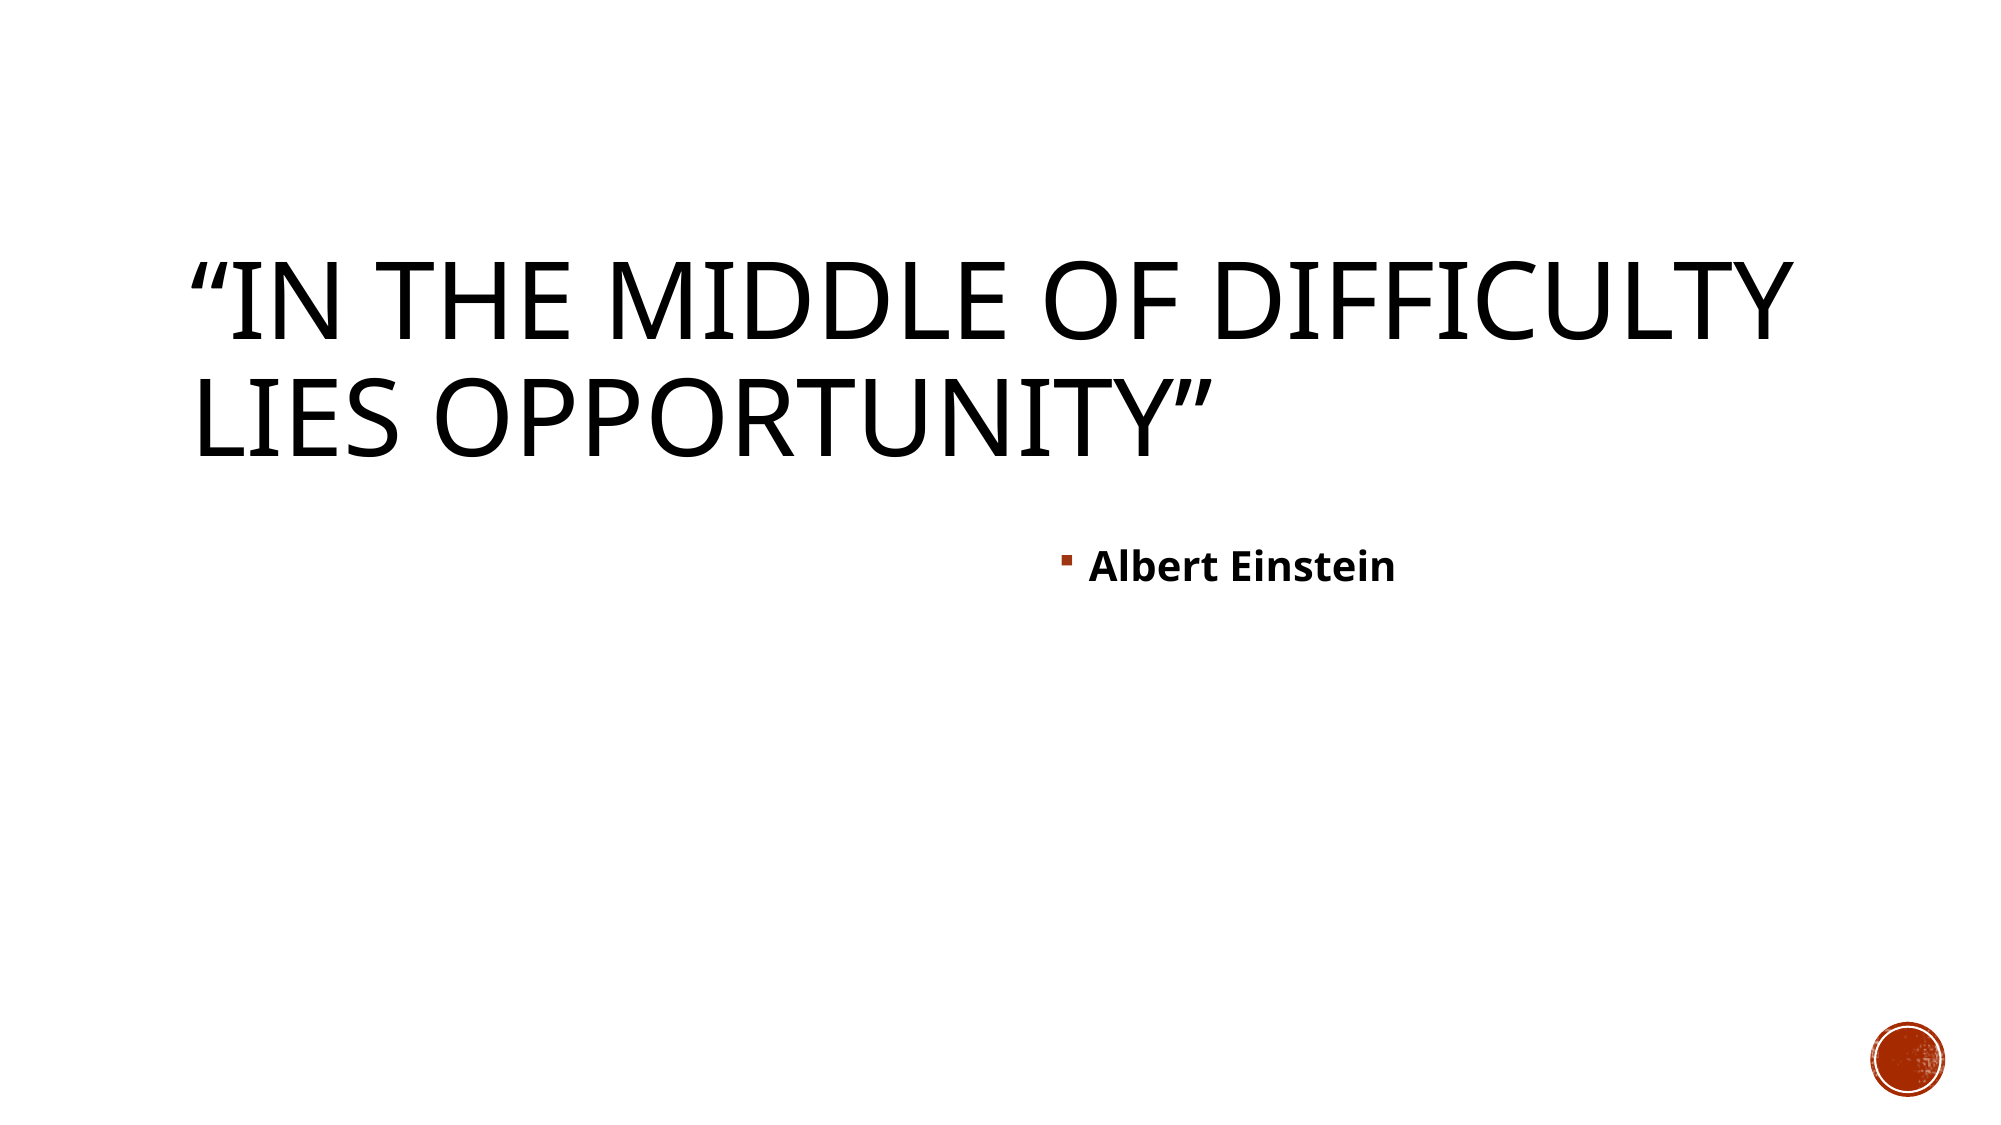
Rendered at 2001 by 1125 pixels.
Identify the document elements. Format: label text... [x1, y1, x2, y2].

list Albert Einstein [1043, 537, 1824, 1013]
title “In the middle of difficulty lies opportunity” [175, 234, 1826, 622]
